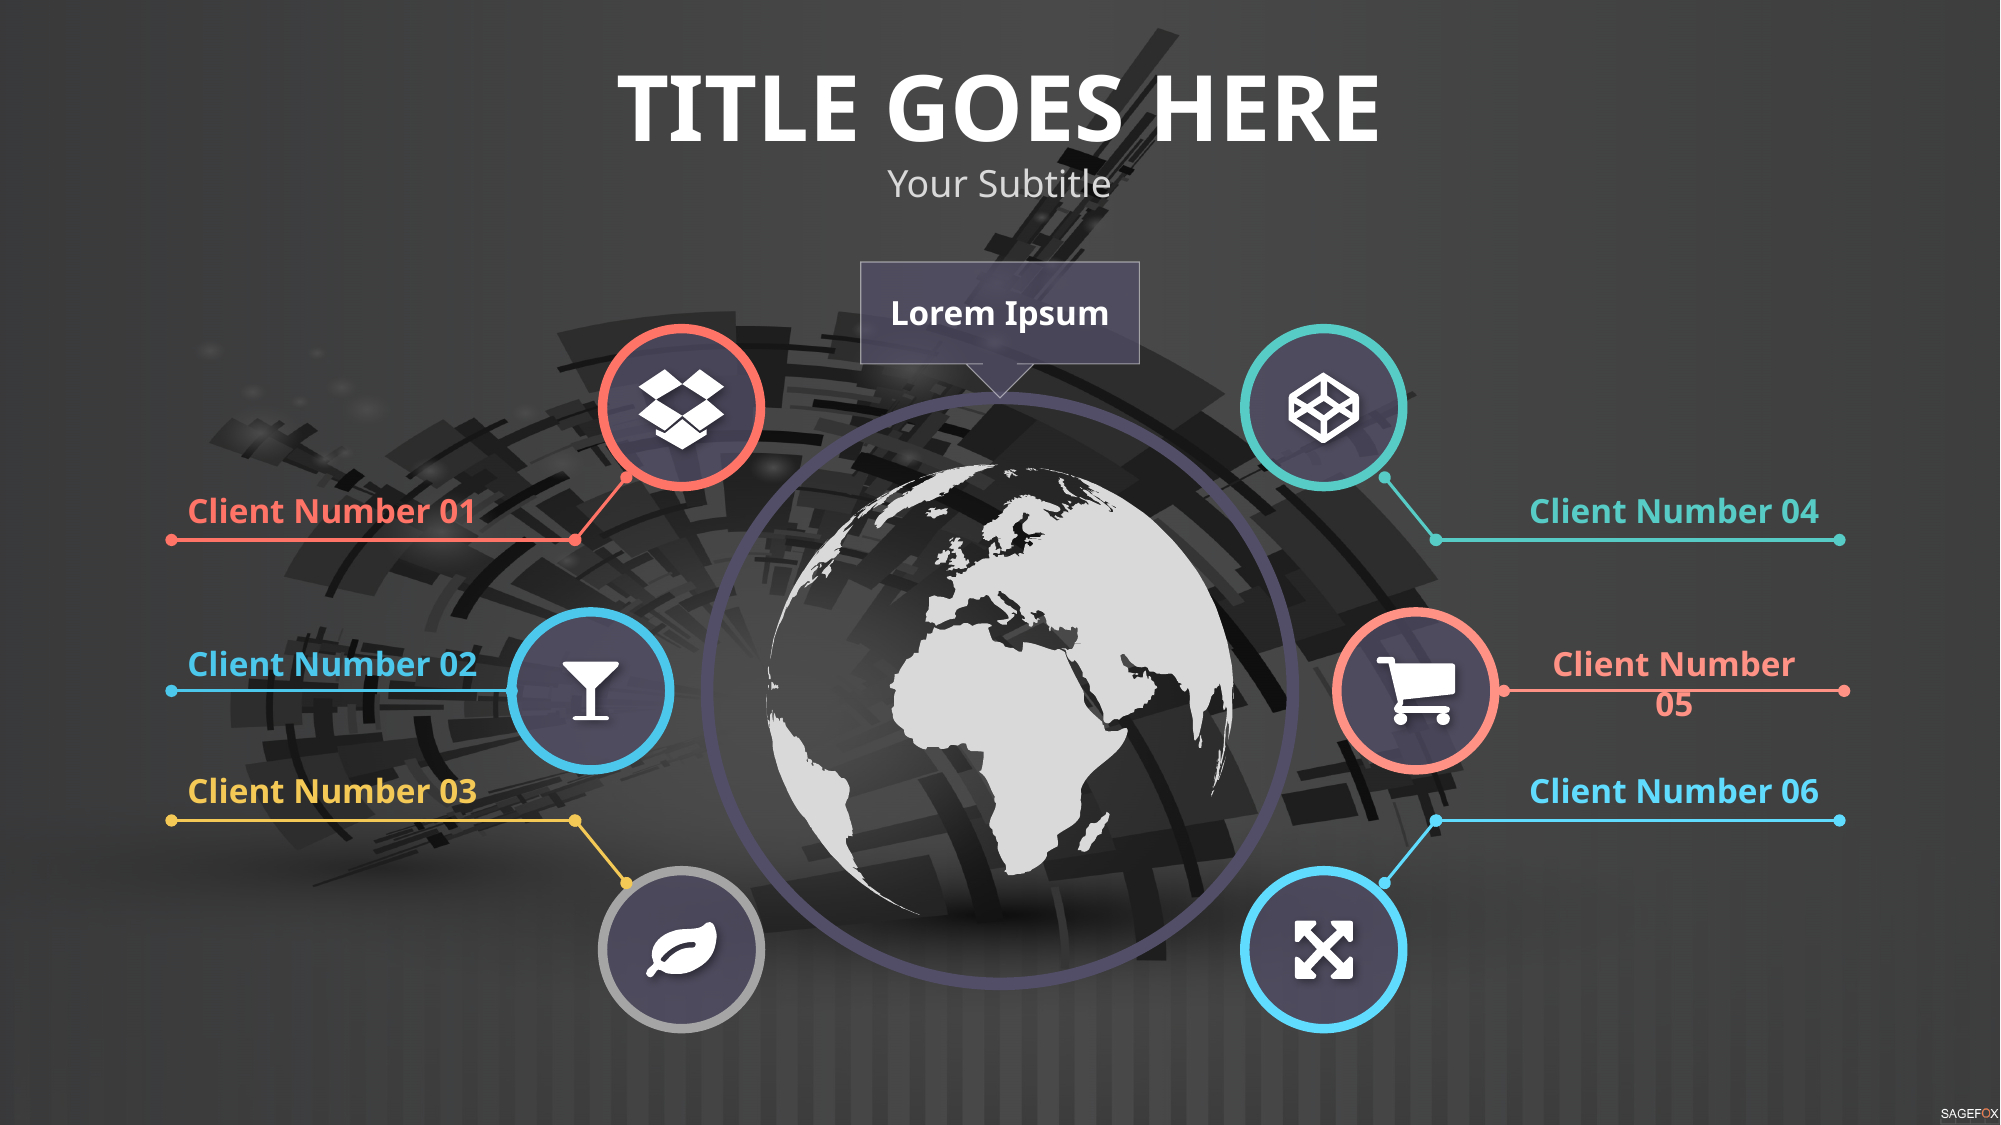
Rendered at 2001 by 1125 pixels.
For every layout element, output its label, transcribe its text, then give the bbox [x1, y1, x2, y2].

text_box [766, 694, 920, 915]
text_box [171, 820, 627, 884]
text_box [1335, 610, 1496, 771]
text_box Client Number 03 [187, 769, 478, 810]
text_box [562, 661, 619, 721]
text_box Client Number 05 [1536, 691, 1813, 724]
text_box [860, 261, 1140, 398]
text_box Client Number 05 [1536, 643, 1813, 690]
text_box [1288, 372, 1360, 443]
text_box [889, 475, 1234, 876]
text_box [1243, 869, 1404, 1030]
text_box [1384, 820, 1840, 884]
text_box [638, 369, 725, 450]
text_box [1384, 477, 1840, 540]
text_box [601, 869, 762, 1030]
text_box [767, 666, 771, 680]
text_box [1294, 920, 1353, 979]
text_box [770, 480, 915, 660]
text_box Client Number 06 [1529, 769, 1820, 810]
text_box Client Number 02 [187, 643, 478, 684]
text_box TITLE GOES HERE Your Subtitle [548, 42, 1452, 212]
text_box [874, 464, 999, 529]
text_box [706, 398, 1294, 985]
text_box [601, 327, 762, 488]
text_box [510, 610, 671, 771]
text_box [646, 922, 717, 978]
text_box [1025, 467, 1039, 471]
picture [0, 0, 2001, 1125]
text_box [1376, 656, 1456, 726]
text_box [771, 681, 779, 690]
text_box [1003, 469, 1018, 479]
text_box [1243, 327, 1404, 488]
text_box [171, 477, 627, 540]
